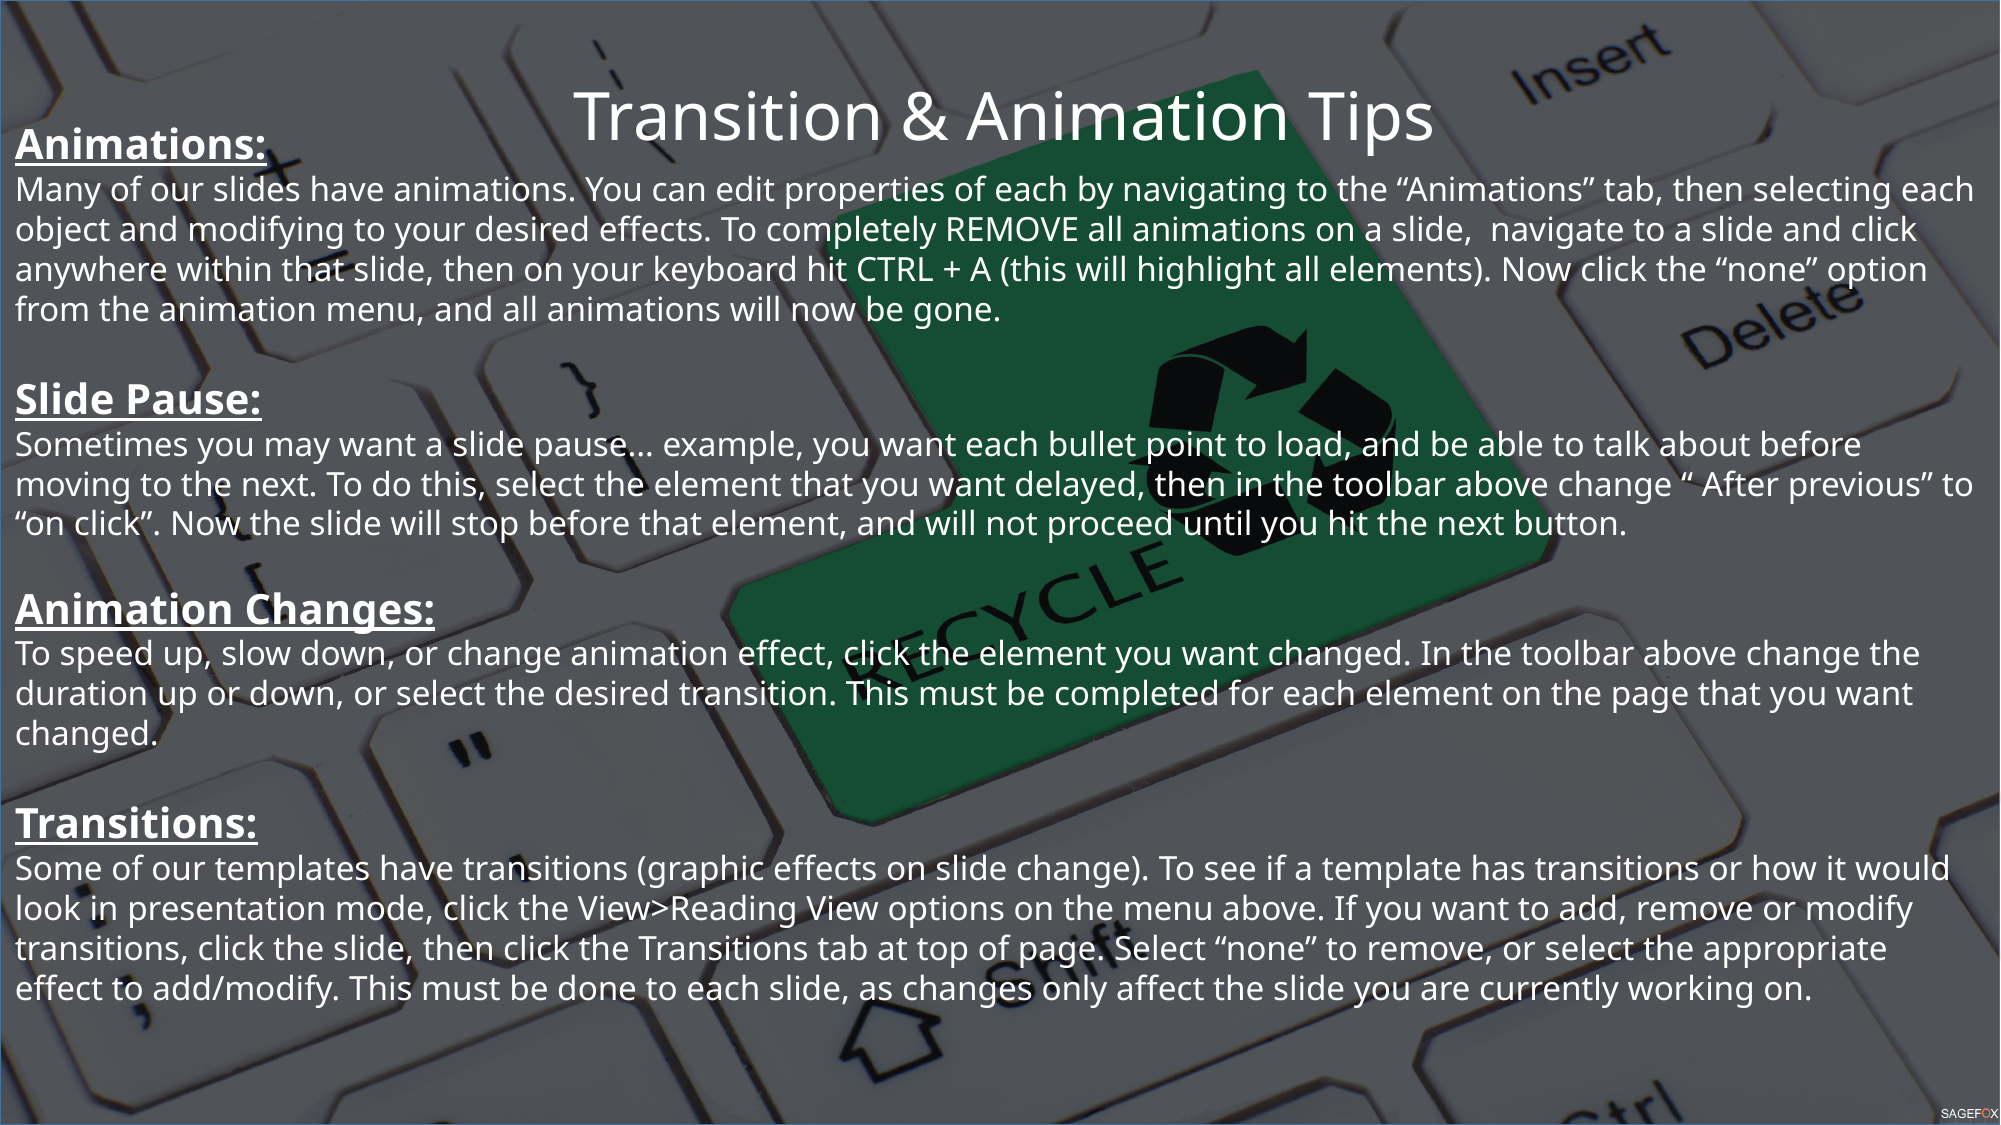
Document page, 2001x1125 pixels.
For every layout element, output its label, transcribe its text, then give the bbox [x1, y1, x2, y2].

text_box Animations: Many of our slides have animations. You can edit properties of each by navigating to the “Animations” tab, then selecting each object and modifying to your desired effects. To completely REMOVE all animations on a slide, navigate to a slide and click anywhere within that slide, then on your keyboard hit CTRL + A (this will highlight all elements). Now click the “none” option from the animation menu, and all animations will now be gone. Slide Pause: Sometimes you may want a slide pause… example, you want each bullet point to load, and be able to talk about before moving to the next. To do this, select the element that you want delayed, then in the toolbar above change “ After previous” to “on click”. Now the slide will stop before that element, and will not proceed until you hit the next button. Animation Changes: To speed up, slow down, or change animation effect, click the element you want changed. In the toolbar above change the duration up or down, or select the desired transition. This must be completed for each element on the page that you want changed. Transitions: Some of our templates have transitions (graphic effects on slide change). To see if a template has transitions or how it would look in presentation mode, click the View>Reading View options on the menu above. If you want to add, remove or modify transitions, click the slide, then click the Transitions tab at top of page. Select “none” to remove, or select the appropriate effect to add/modify. This must be done to each slide, as changes only affect the slide you are currently working on. [0, 0, 2000, 1125]
title Transition & Animation Tips [477, 59, 1532, 177]
